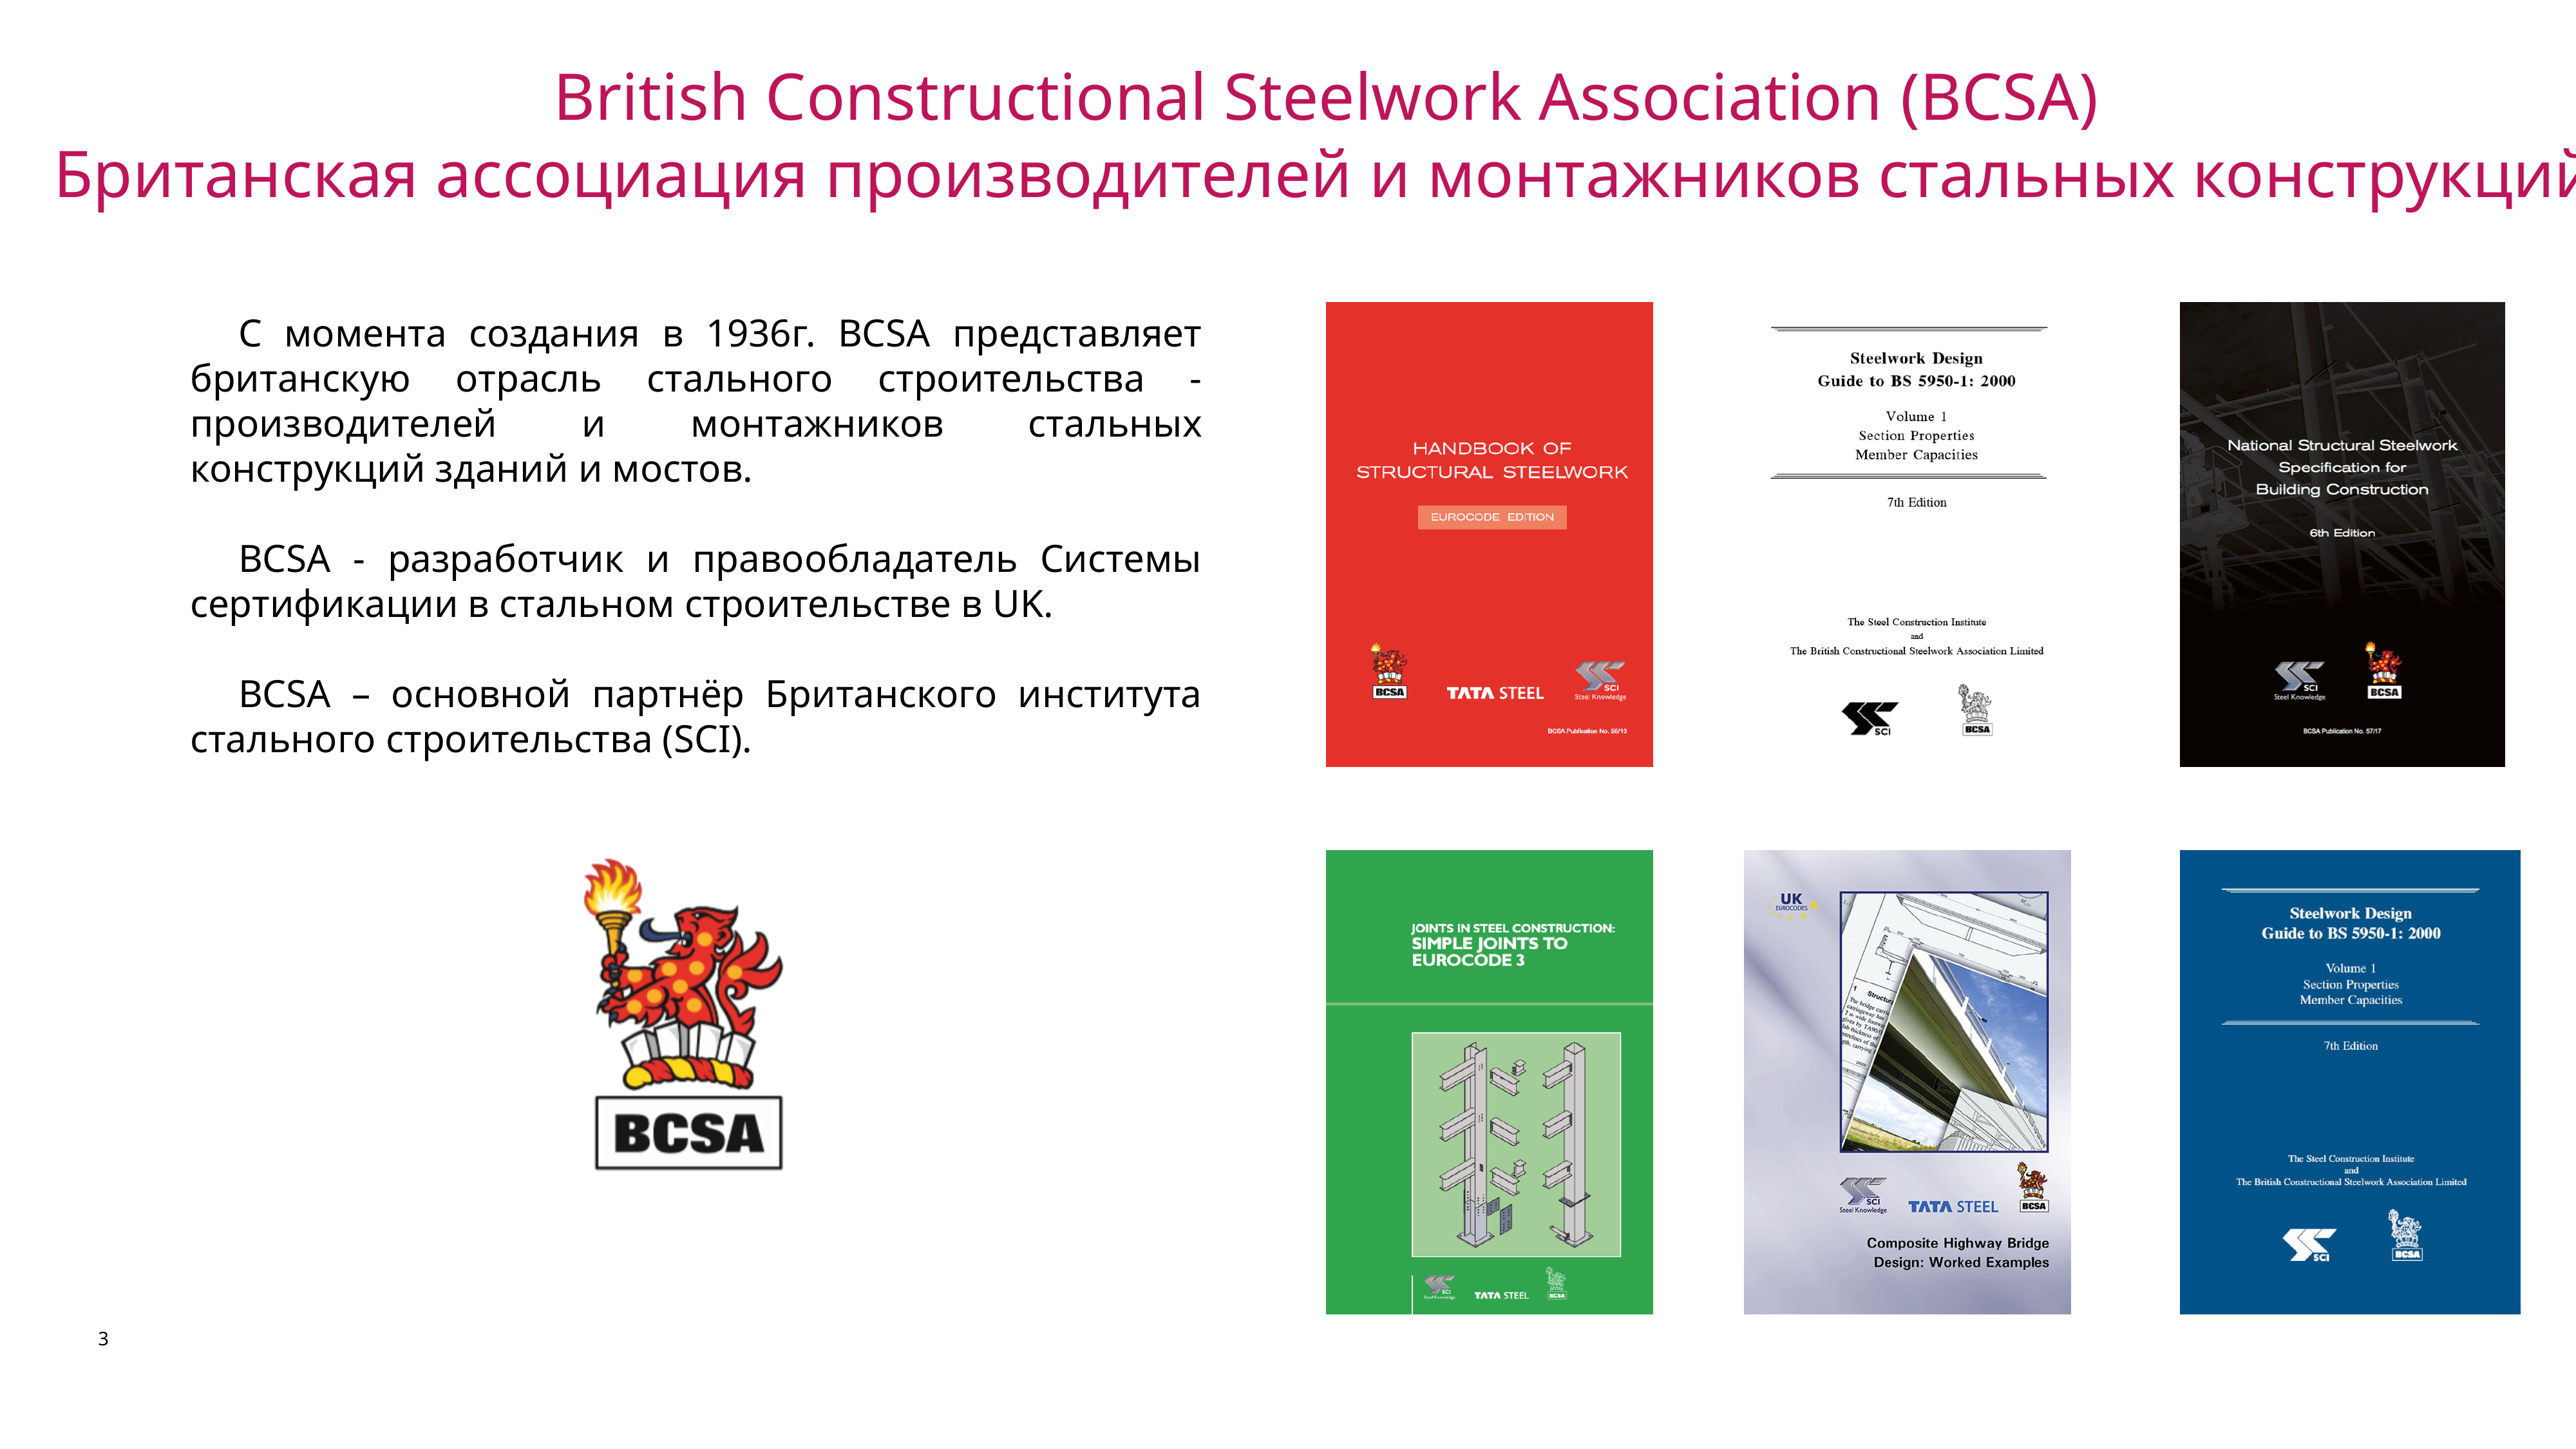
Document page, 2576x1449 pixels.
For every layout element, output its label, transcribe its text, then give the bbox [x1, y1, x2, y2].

picture [2180, 302, 2505, 767]
picture [2180, 850, 2521, 1315]
slide_number 3 [90, 1319, 117, 1354]
picture [1744, 302, 2090, 767]
picture [542, 831, 850, 1214]
picture [1325, 302, 1653, 767]
picture [1325, 850, 1653, 1315]
text_box British Constructional Steelwork Association (BCSA) Британская ассоциация производителей и монтажников стальных конструкций [46, 48, 2576, 218]
text_box С момента создания в 1936г. BCSA представляет британскую отрасль стального строительства - производителей и монтажников стальных конструкций зданий и мостов. BCSA - разработчик и правообладатель Системы сертификации в стальном строительстве в UK. BCSA – основной партнёр Британского института стального строительства (SCI). [182, 301, 1210, 768]
picture [1744, 850, 2071, 1315]
